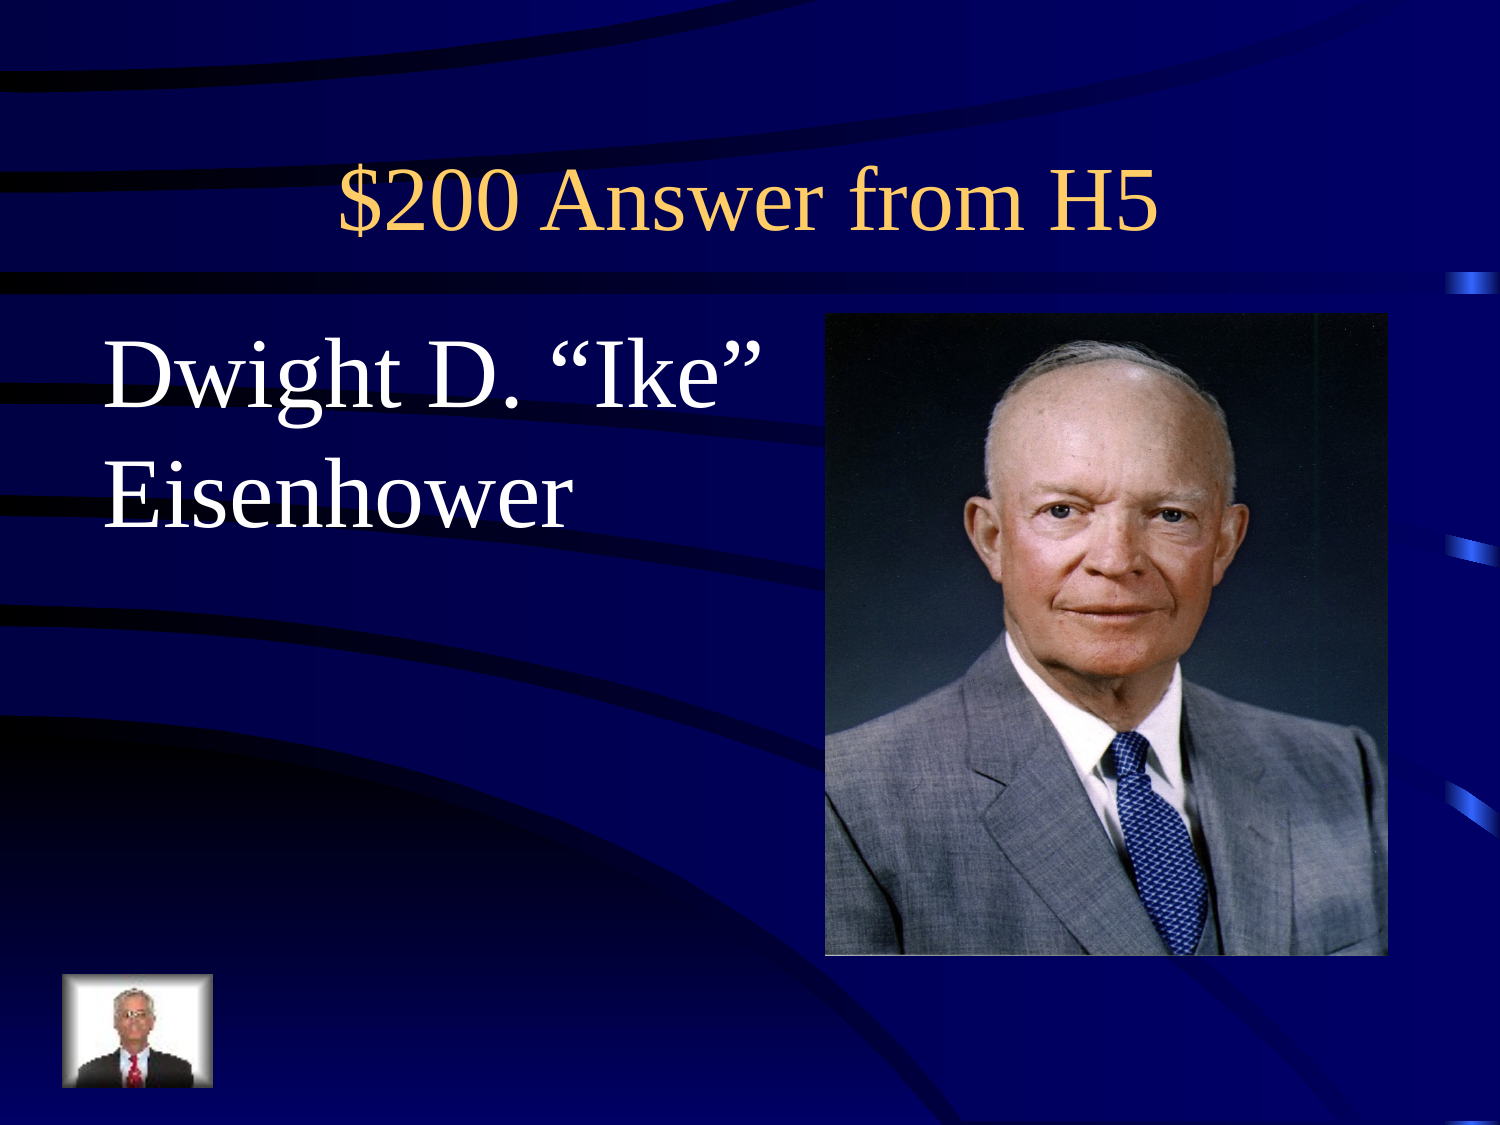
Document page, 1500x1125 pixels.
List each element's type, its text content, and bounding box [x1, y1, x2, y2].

picture [824, 313, 1388, 956]
picture [62, 974, 213, 1088]
text_box Dwight D. “Ike” Eisenhower [87, 299, 1025, 555]
title $200 Answer from H5 [112, 99, 1388, 288]
